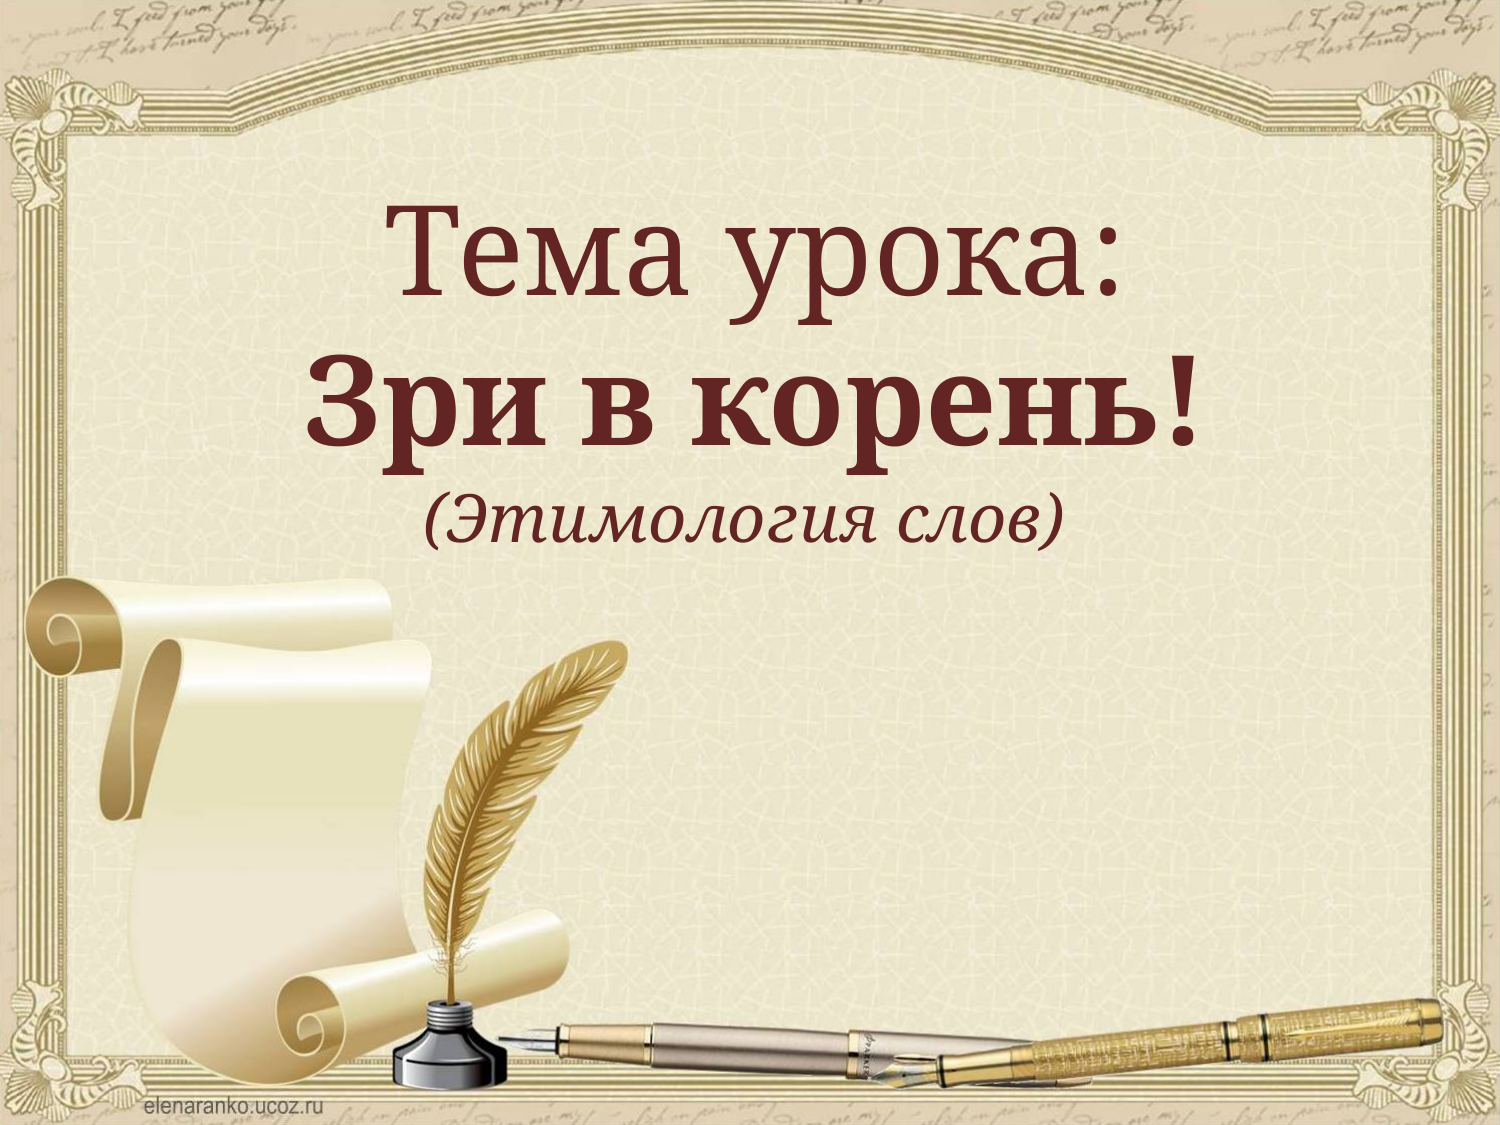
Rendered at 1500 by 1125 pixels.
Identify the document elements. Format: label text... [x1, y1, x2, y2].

picture [0, 0, 1500, 1125]
subtitle (Этимология слов) [135, 468, 1353, 752]
text_box Тема урока: Зри в корень! [253, 172, 1258, 468]
